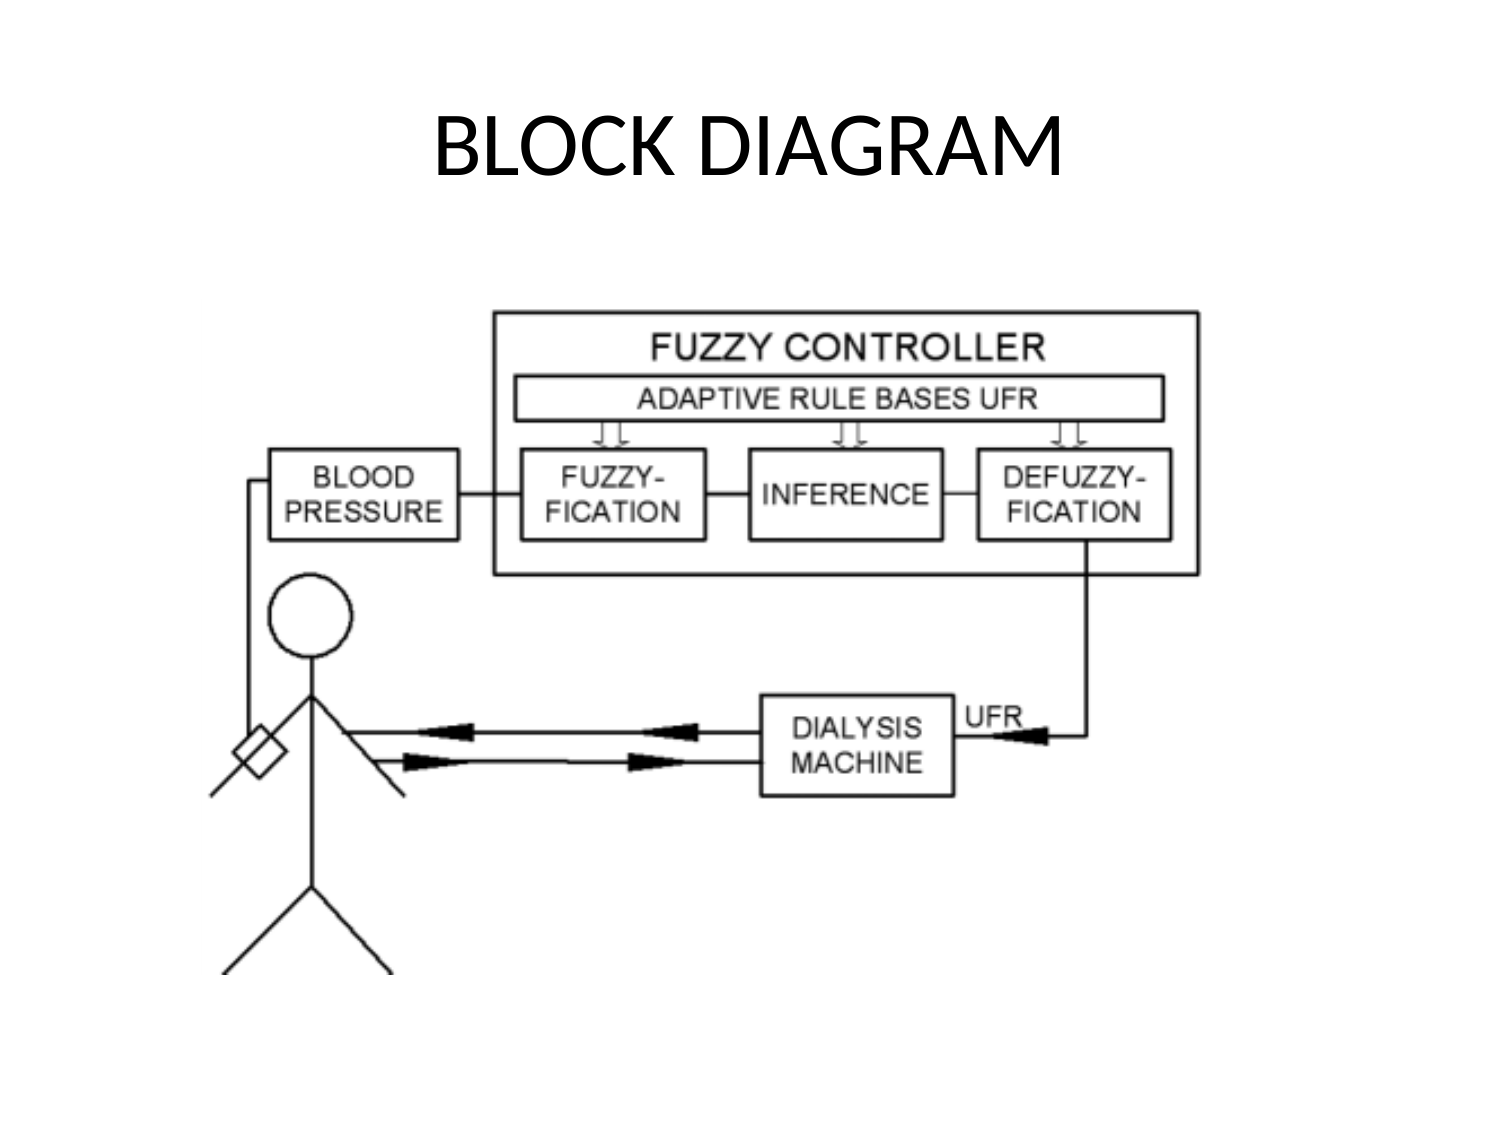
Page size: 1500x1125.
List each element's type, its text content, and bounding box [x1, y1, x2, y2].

title BLOCK DIAGRAM [75, 45, 1425, 233]
picture [199, 299, 1213, 975]
